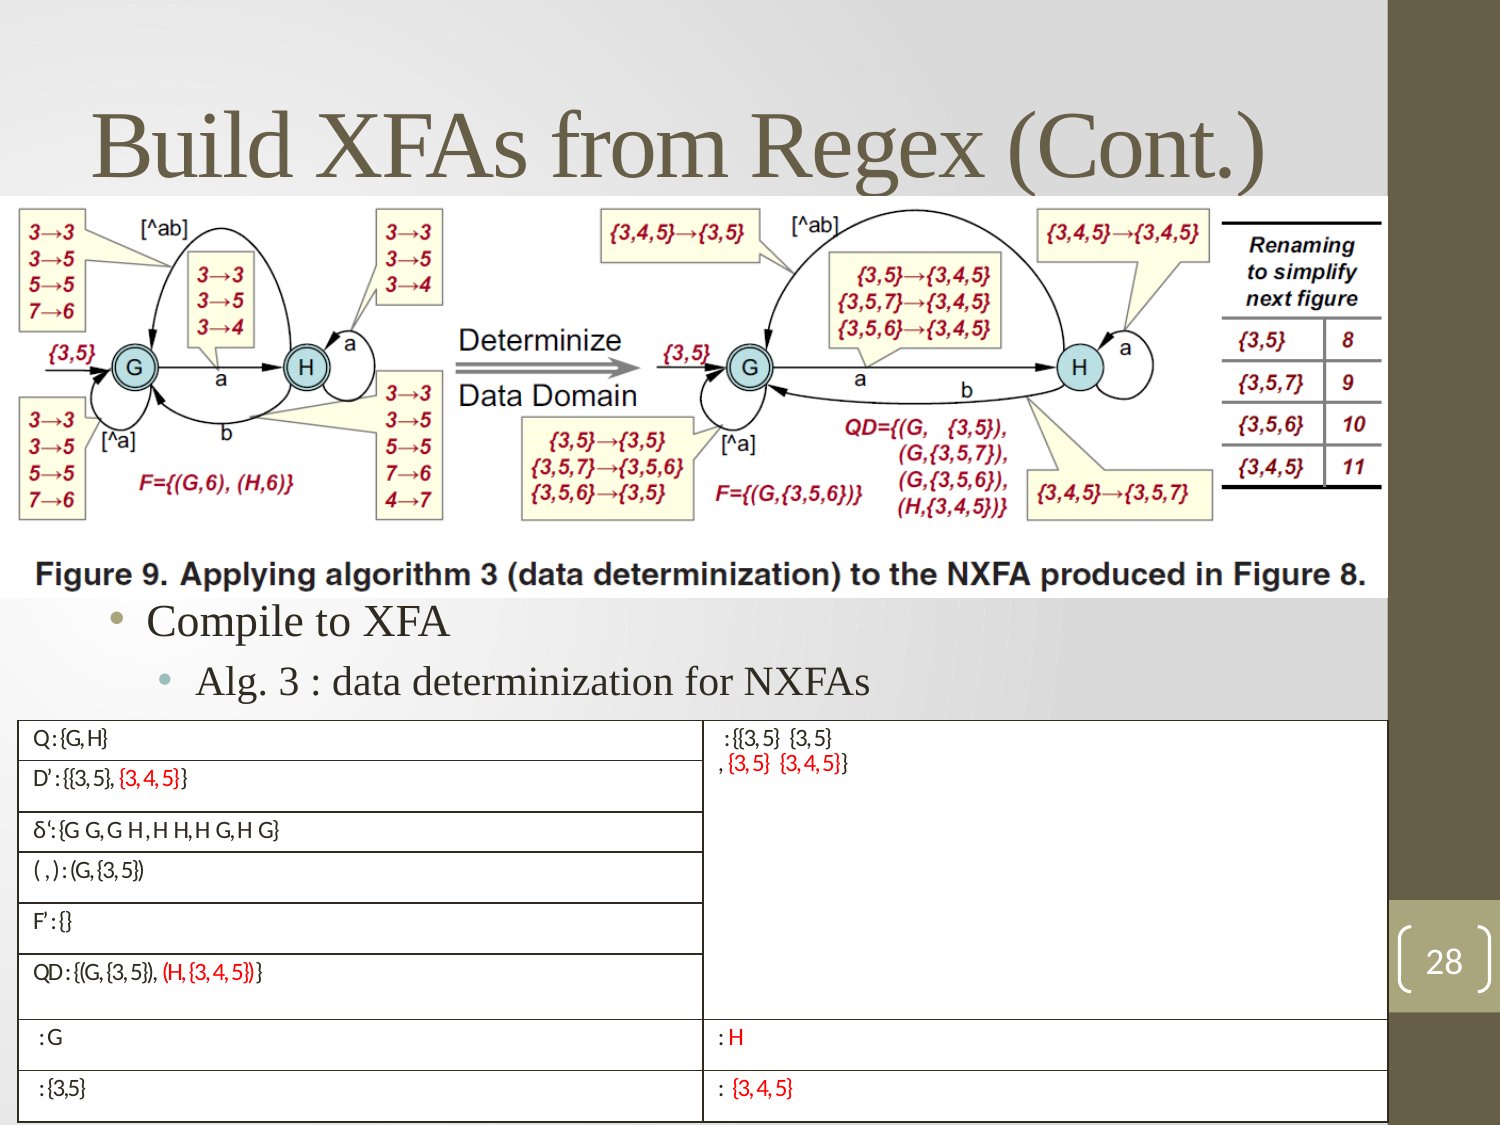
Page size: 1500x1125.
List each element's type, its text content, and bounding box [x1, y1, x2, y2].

title Build XFAs from Regex (Cont.) [75, 45, 1325, 188]
picture [0, 195, 1389, 599]
slide_number 28 [1397, 925, 1492, 994]
list Compile to XFA Alg. 3 : data determinization for NXFAs [75, 605, 1325, 720]
